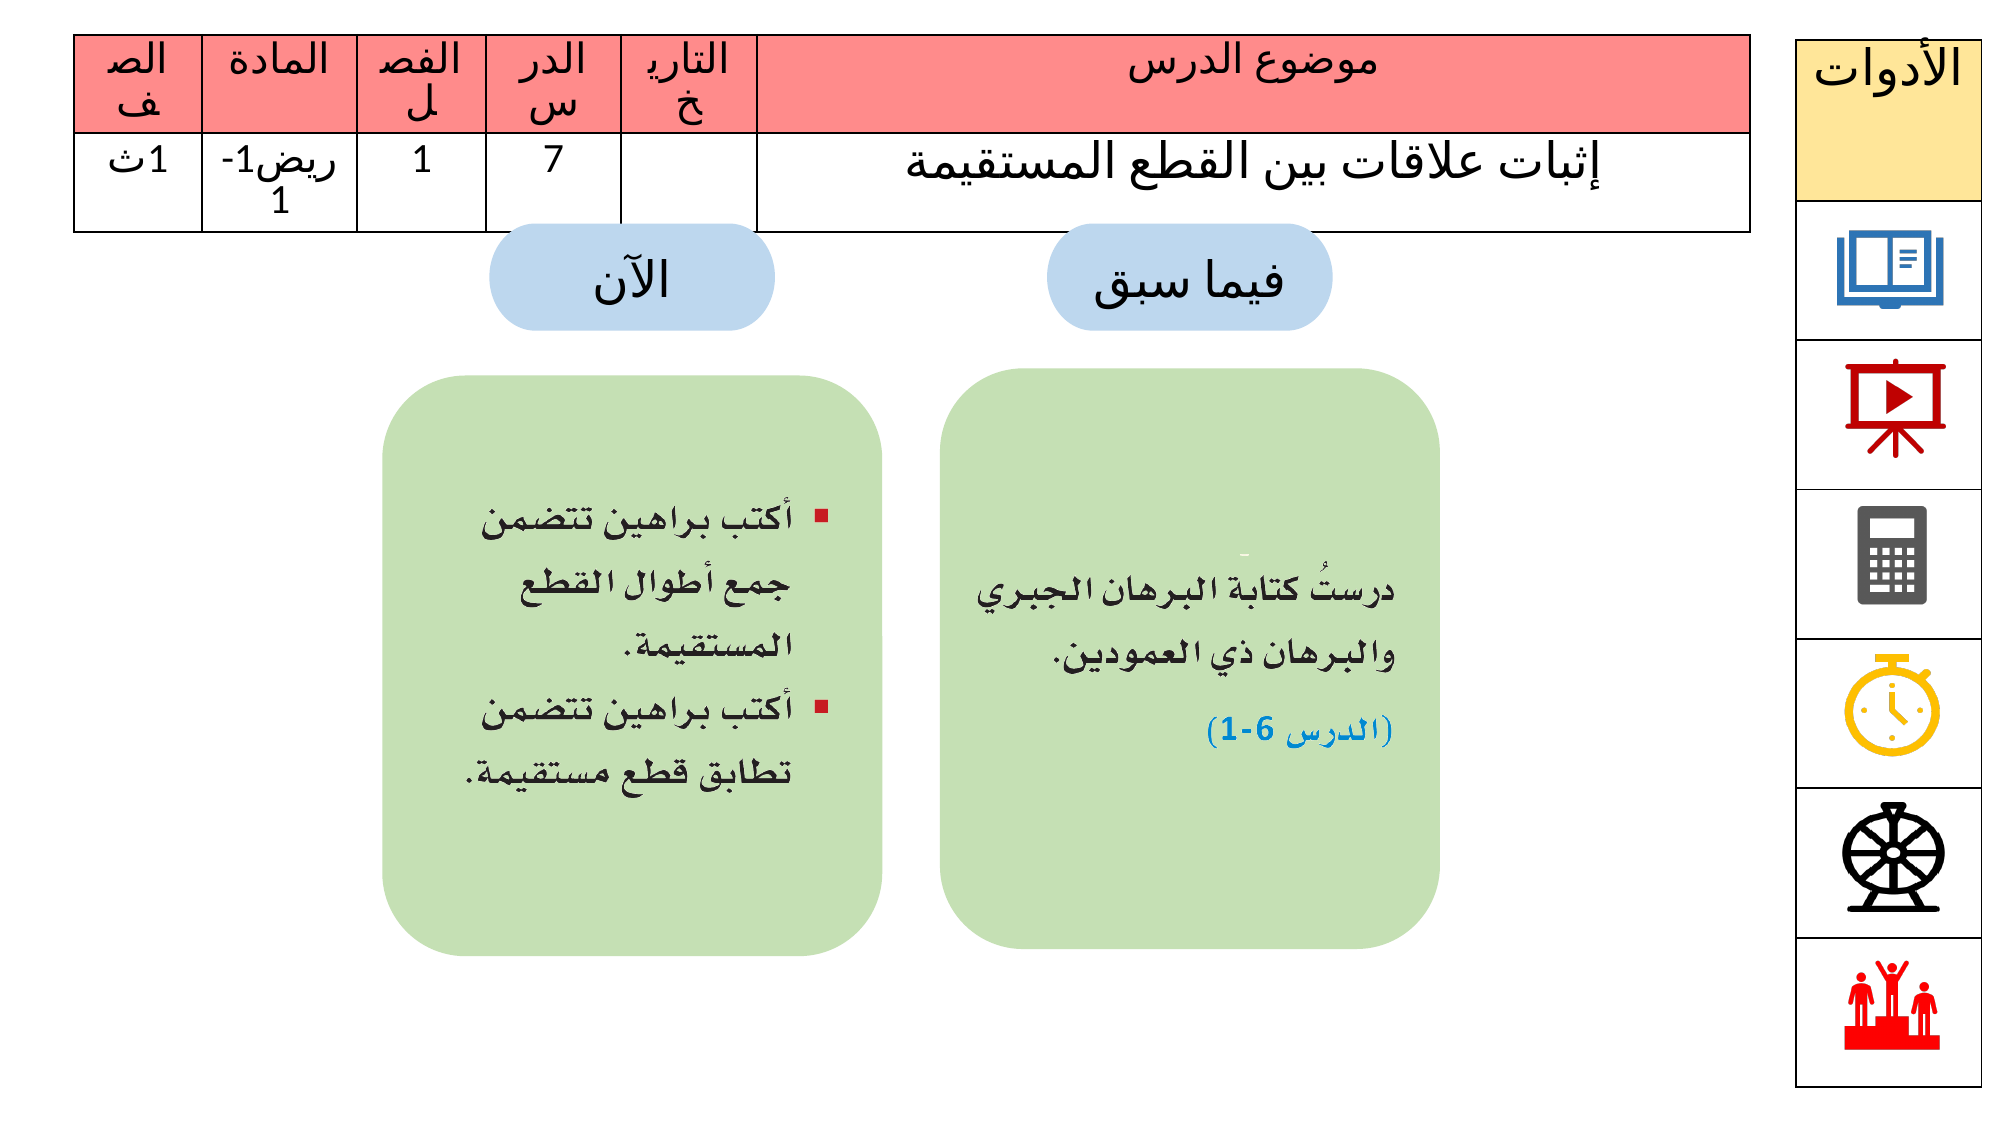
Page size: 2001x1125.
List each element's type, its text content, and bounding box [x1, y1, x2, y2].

text_box [938, 367, 1441, 951]
text_box الآن [488, 222, 777, 332]
picture [1835, 948, 1949, 1062]
picture [1827, 802, 1961, 912]
picture [1832, 211, 1948, 327]
picture [957, 554, 1422, 778]
picture [1825, 642, 1959, 768]
picture [1832, 344, 1959, 471]
picture [1833, 496, 1951, 614]
text_box [381, 374, 884, 958]
picture [413, 482, 852, 835]
text_box فيما سبق [1046, 222, 1334, 332]
